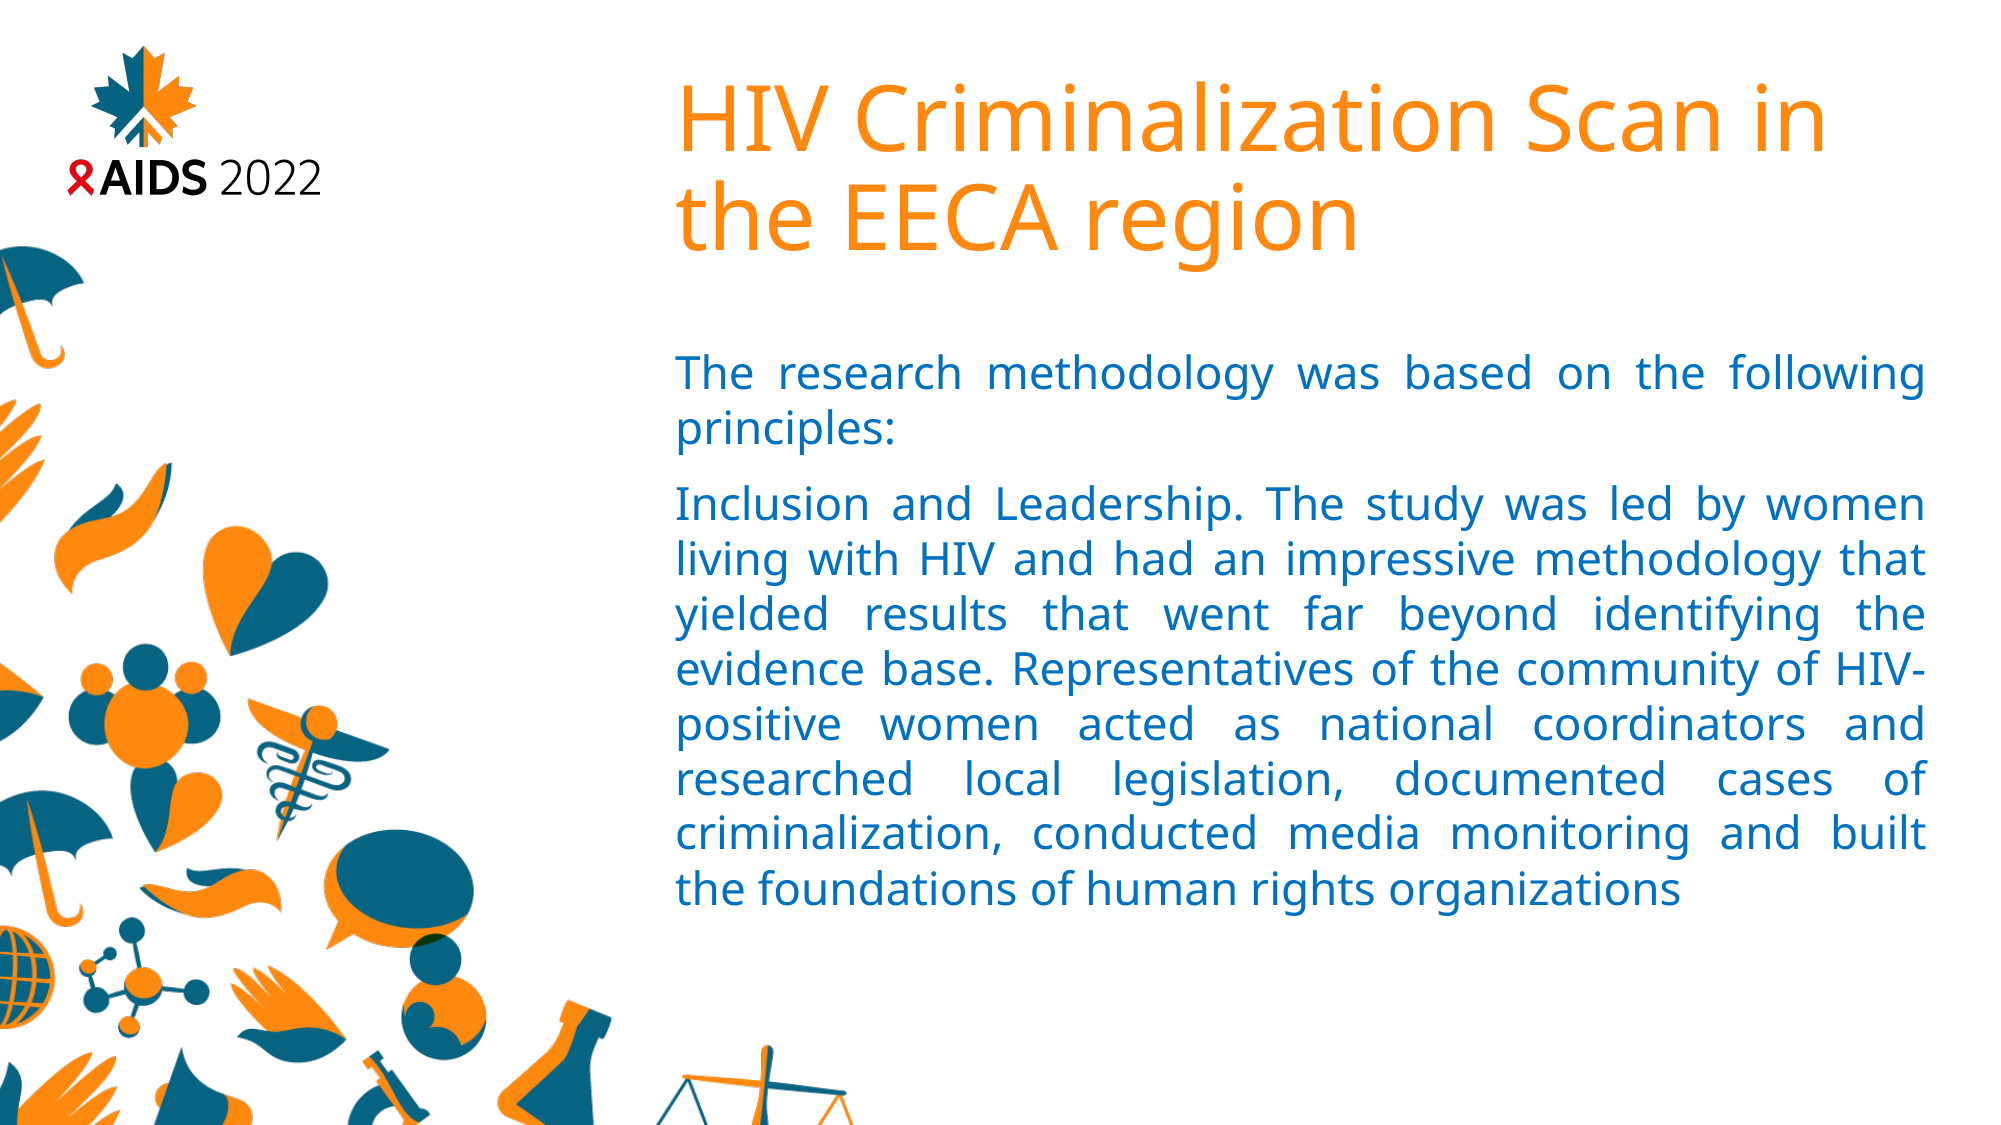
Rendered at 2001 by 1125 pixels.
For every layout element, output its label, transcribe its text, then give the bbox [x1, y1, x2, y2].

picture [661, 1083, 704, 1125]
title HIV Criminalization Scan in the EECA region [675, 72, 1928, 274]
picture [0, 25, 997, 1125]
list The research methodology was based on the following principles: Inclusion and Leadership. The study was led by women living with HIV and had an impressive methodology that yielded results that went far beyond identifying the evidence base. Representatives of the community of HIV-positive women acted as national coordinators and researched local legislation, documented cases of criminalization, conducted media monitoring and built the foundations of human rights organizations [675, 343, 1928, 1018]
